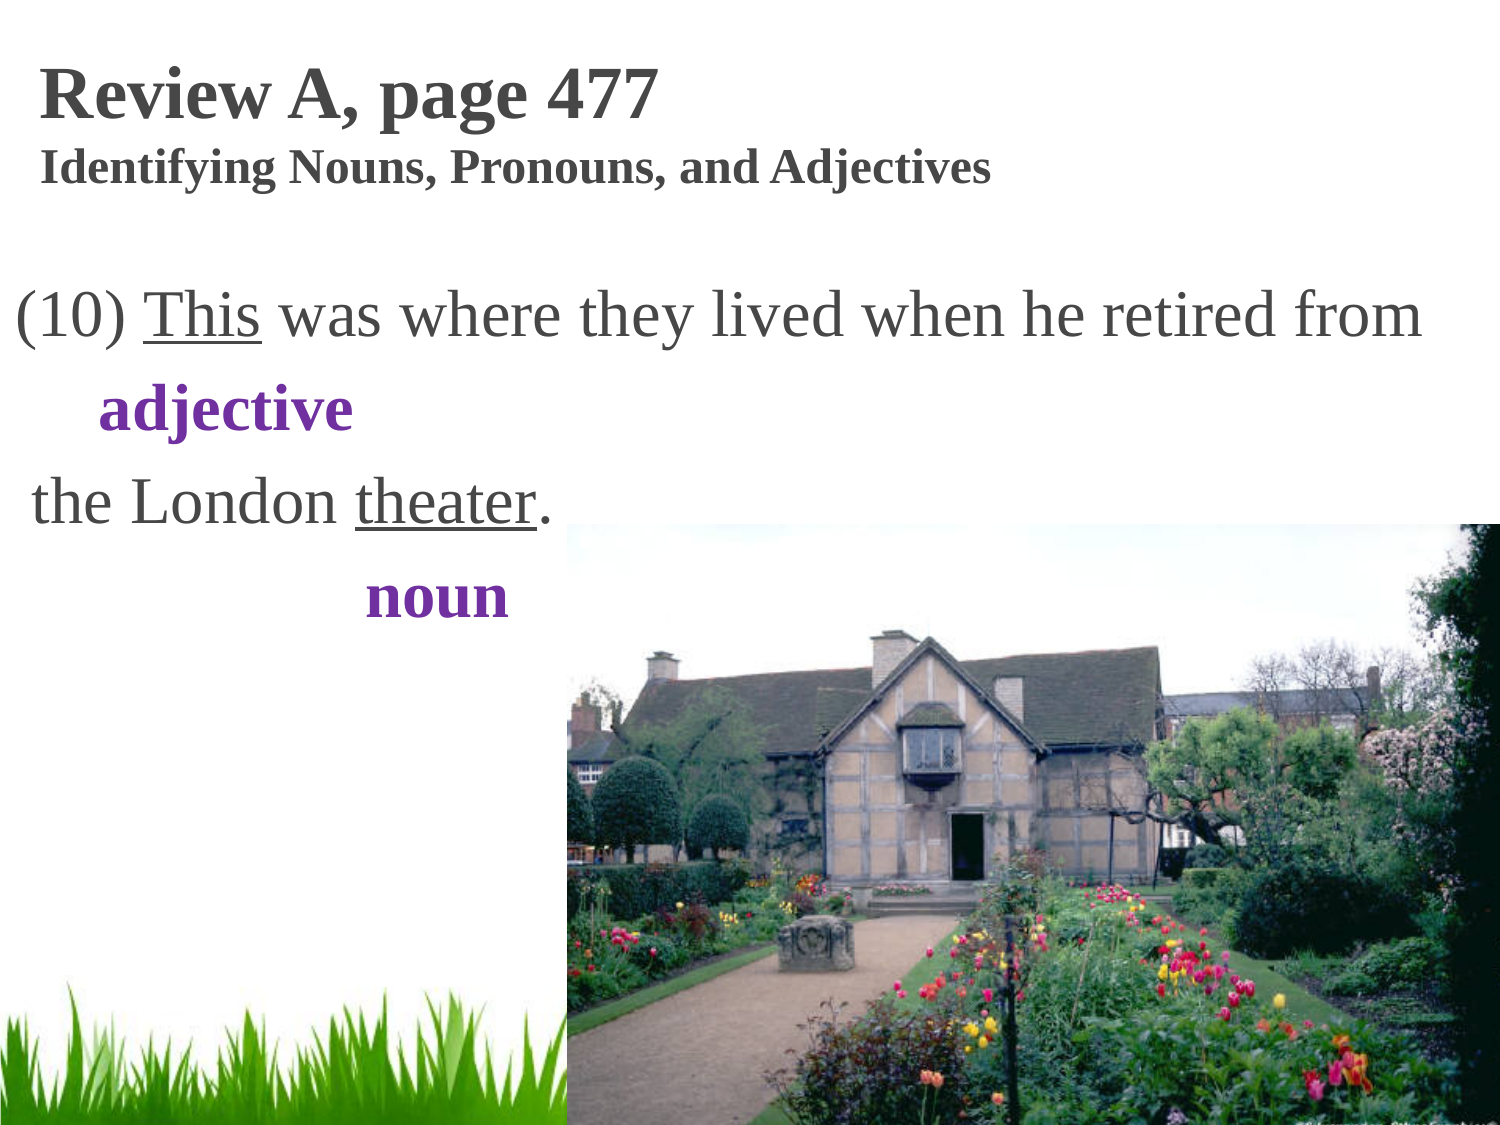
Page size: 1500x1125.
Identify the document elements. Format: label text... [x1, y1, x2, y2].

picture [0, 524, 1500, 1125]
title Review A, page 477 Identifying Nouns, Pronouns, and Adjectives [24, 24, 1463, 213]
list (10) This was where they lived when he retired from adjective the London theater. noun [0, 262, 1475, 975]
